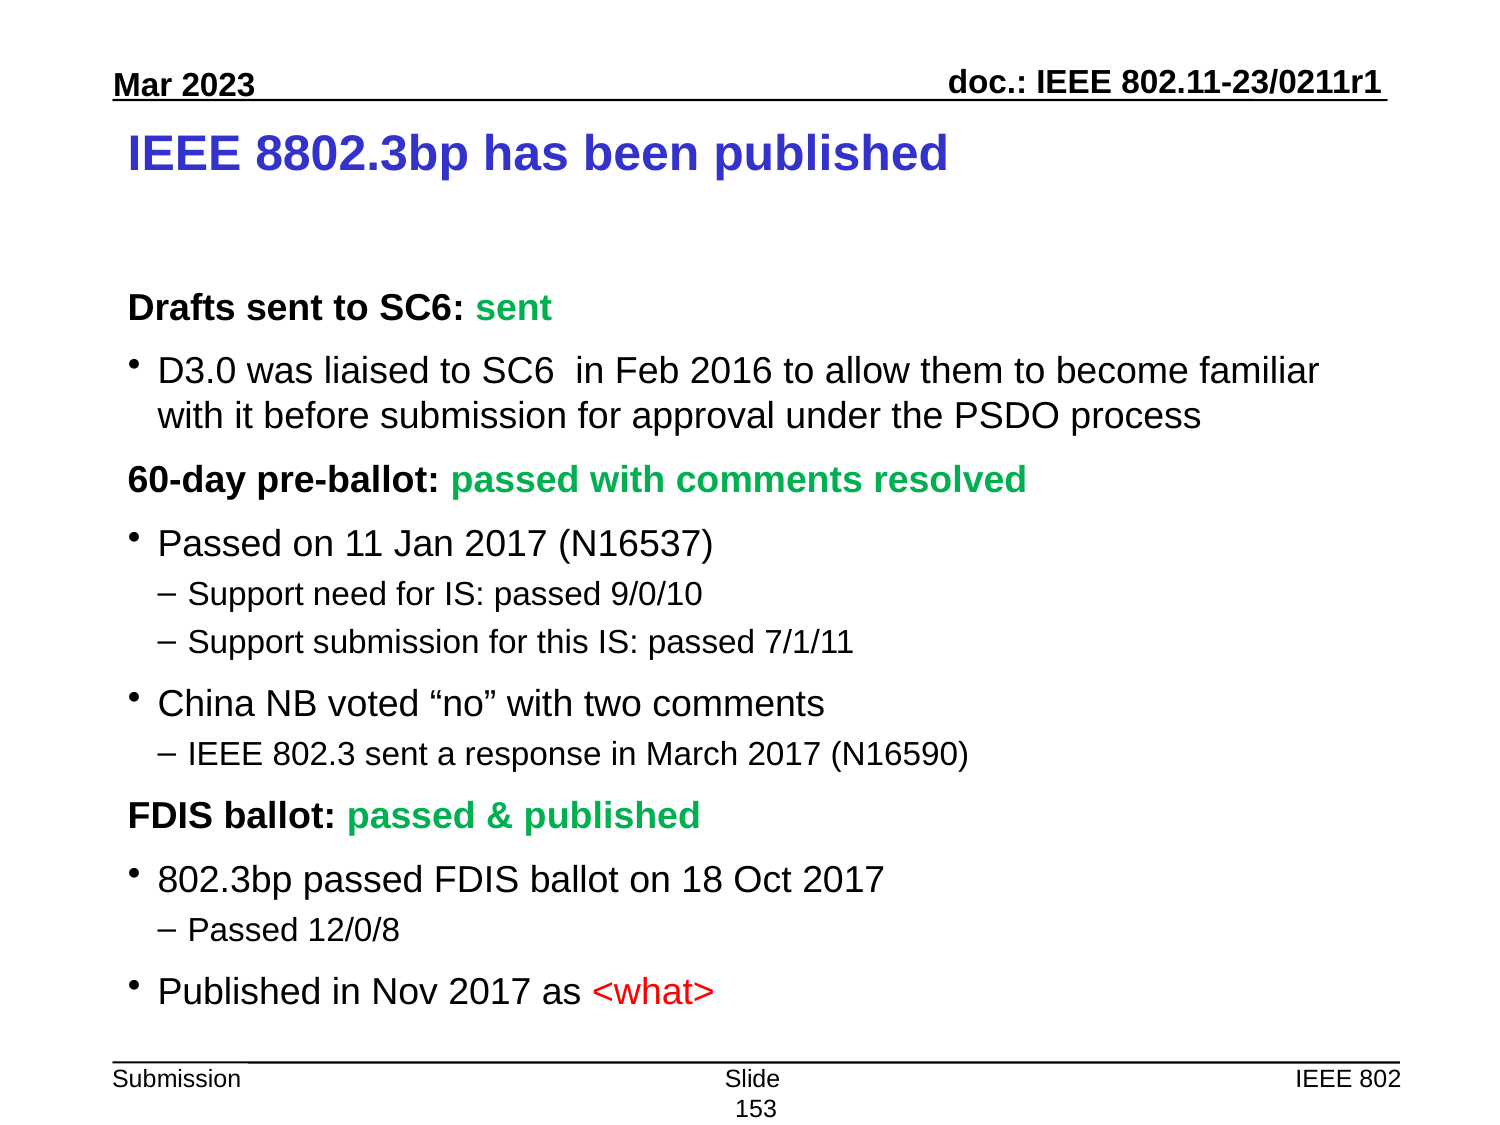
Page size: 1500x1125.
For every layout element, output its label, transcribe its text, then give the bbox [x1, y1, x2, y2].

list Drafts sent to SC6: sent D3.0 was liaised to SC6 in Feb 2016 to allow them to become familiar with it before submission for approval under the PSDO process 60-day pre-ballot: passed with comments resolved Passed on 11 Jan 2017 (N16537) Support need for IS: passed 9/0/10 Support submission for this IS: passed 7/1/11 China NB voted “no” with two comments IEEE 802.3 sent a response in March 2017 (N16590) FDIS ballot: passed & published 802.3bp passed FDIS ballot on 18 Oct 2017 Passed 12/0/8 Published in Nov 2017 as <what> [112, 275, 1388, 950]
title IEEE 8802.3bp has been published [112, 112, 1388, 275]
footer IEEE 802 [1183, 1061, 1402, 1093]
slide_number Slide 153 [709, 1061, 803, 1093]
